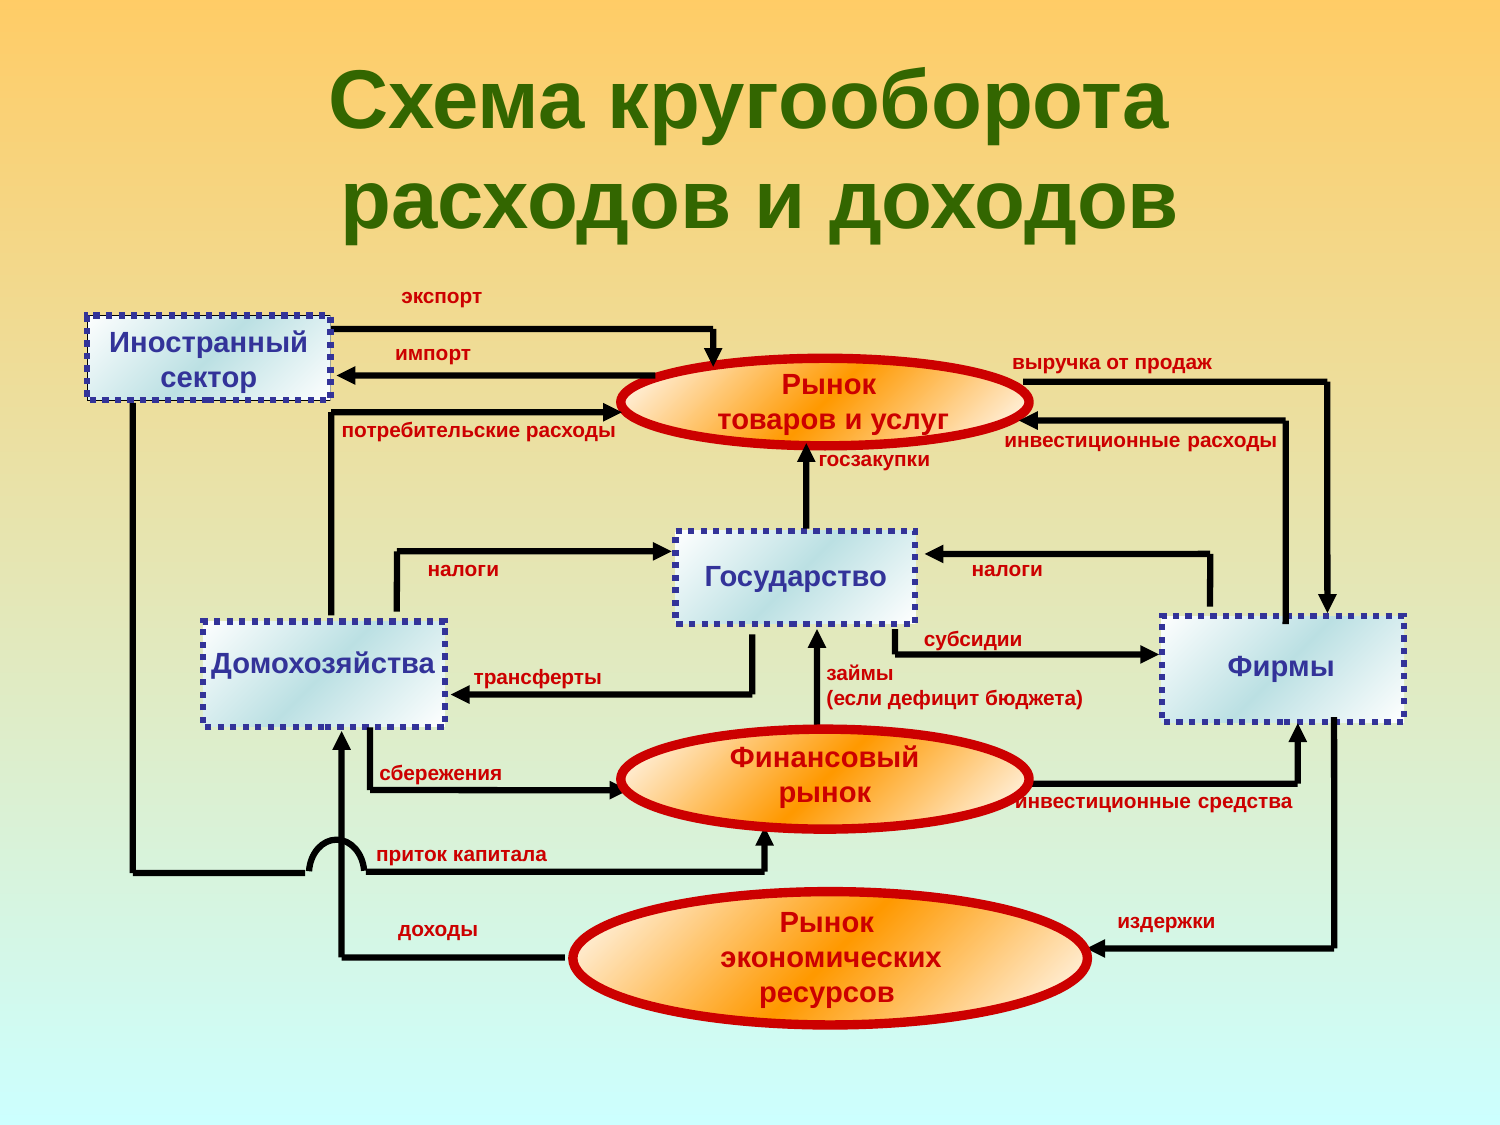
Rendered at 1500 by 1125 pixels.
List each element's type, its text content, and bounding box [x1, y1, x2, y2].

title Схема кругооборота расходов и доходов [85, 51, 1436, 240]
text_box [86, 275, 1413, 1026]
